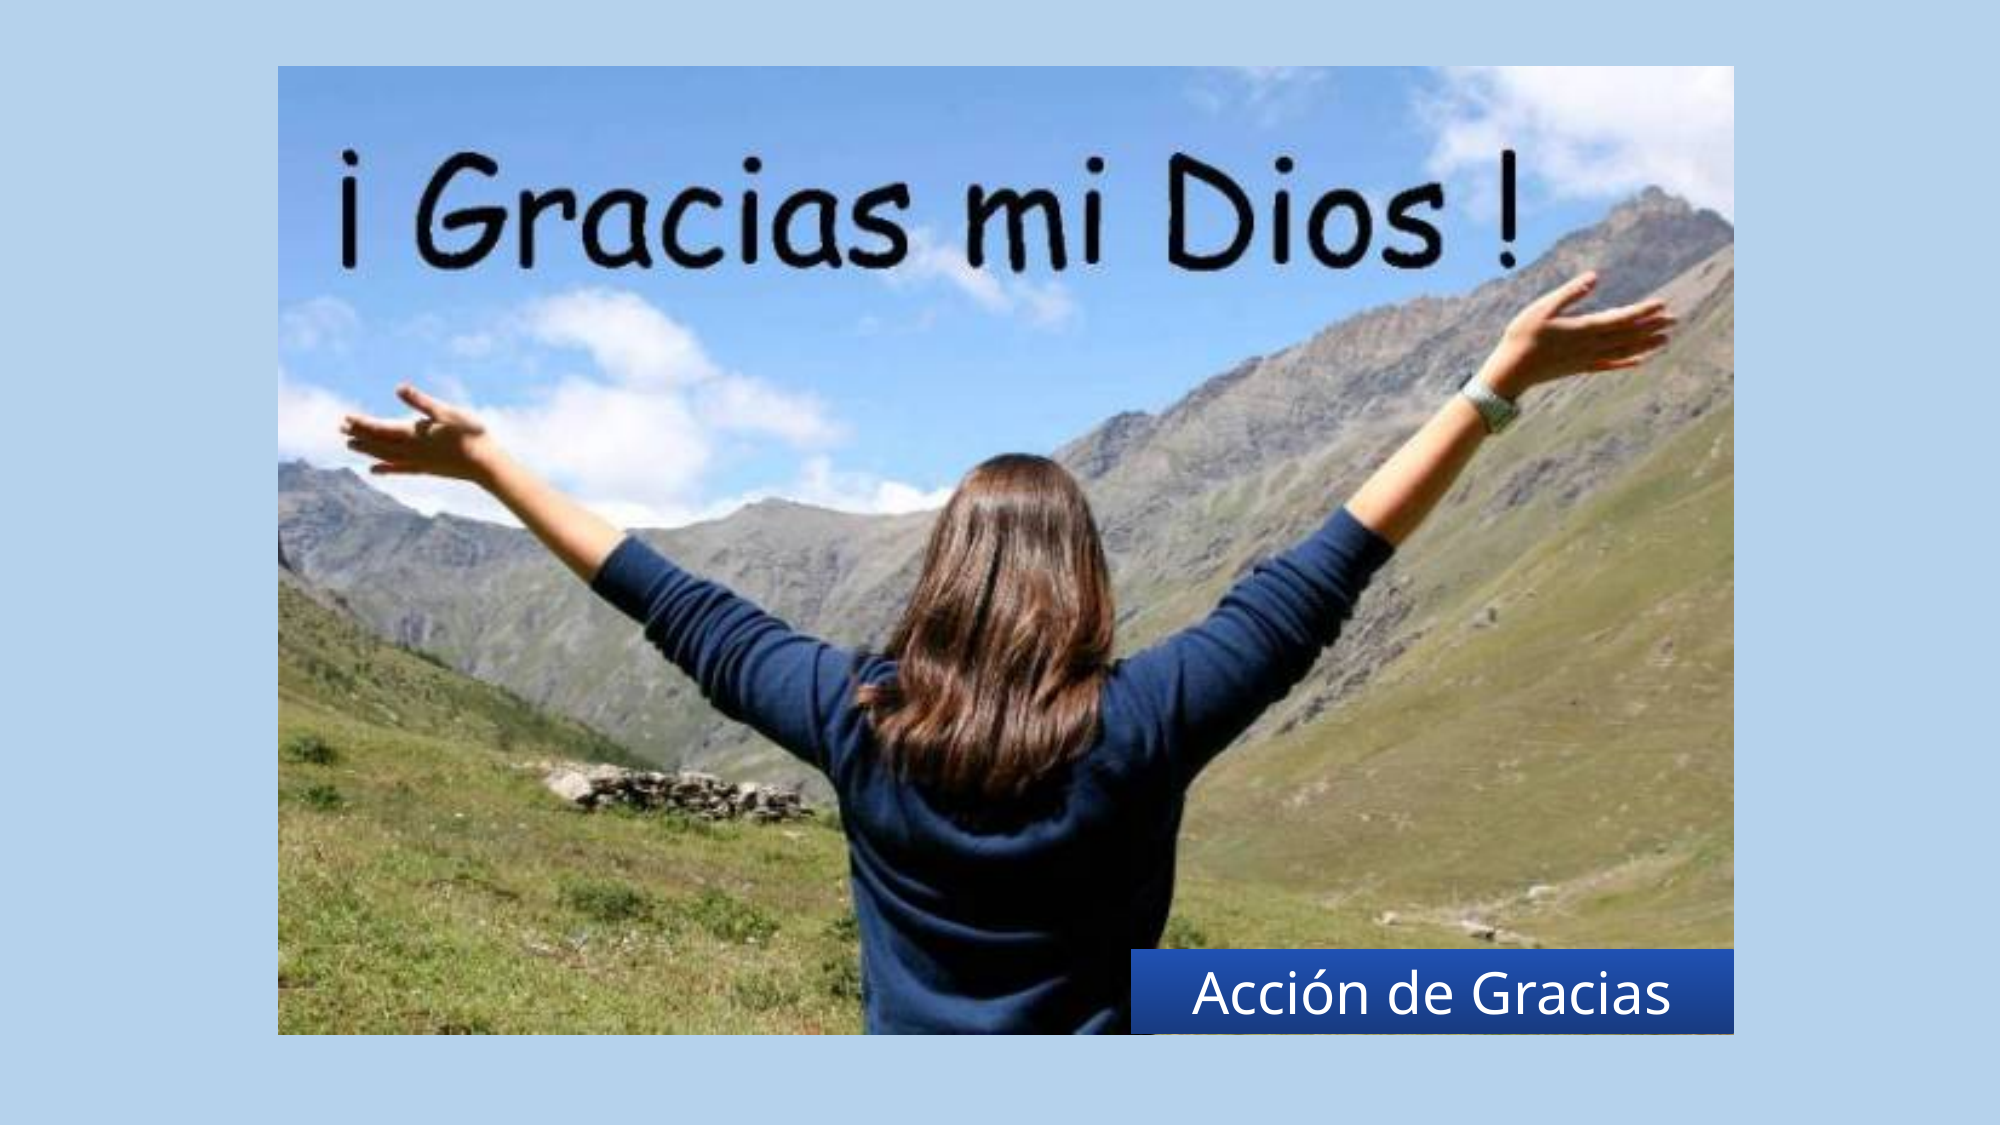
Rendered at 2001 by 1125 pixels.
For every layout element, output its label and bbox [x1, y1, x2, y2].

picture [278, 66, 1734, 1035]
